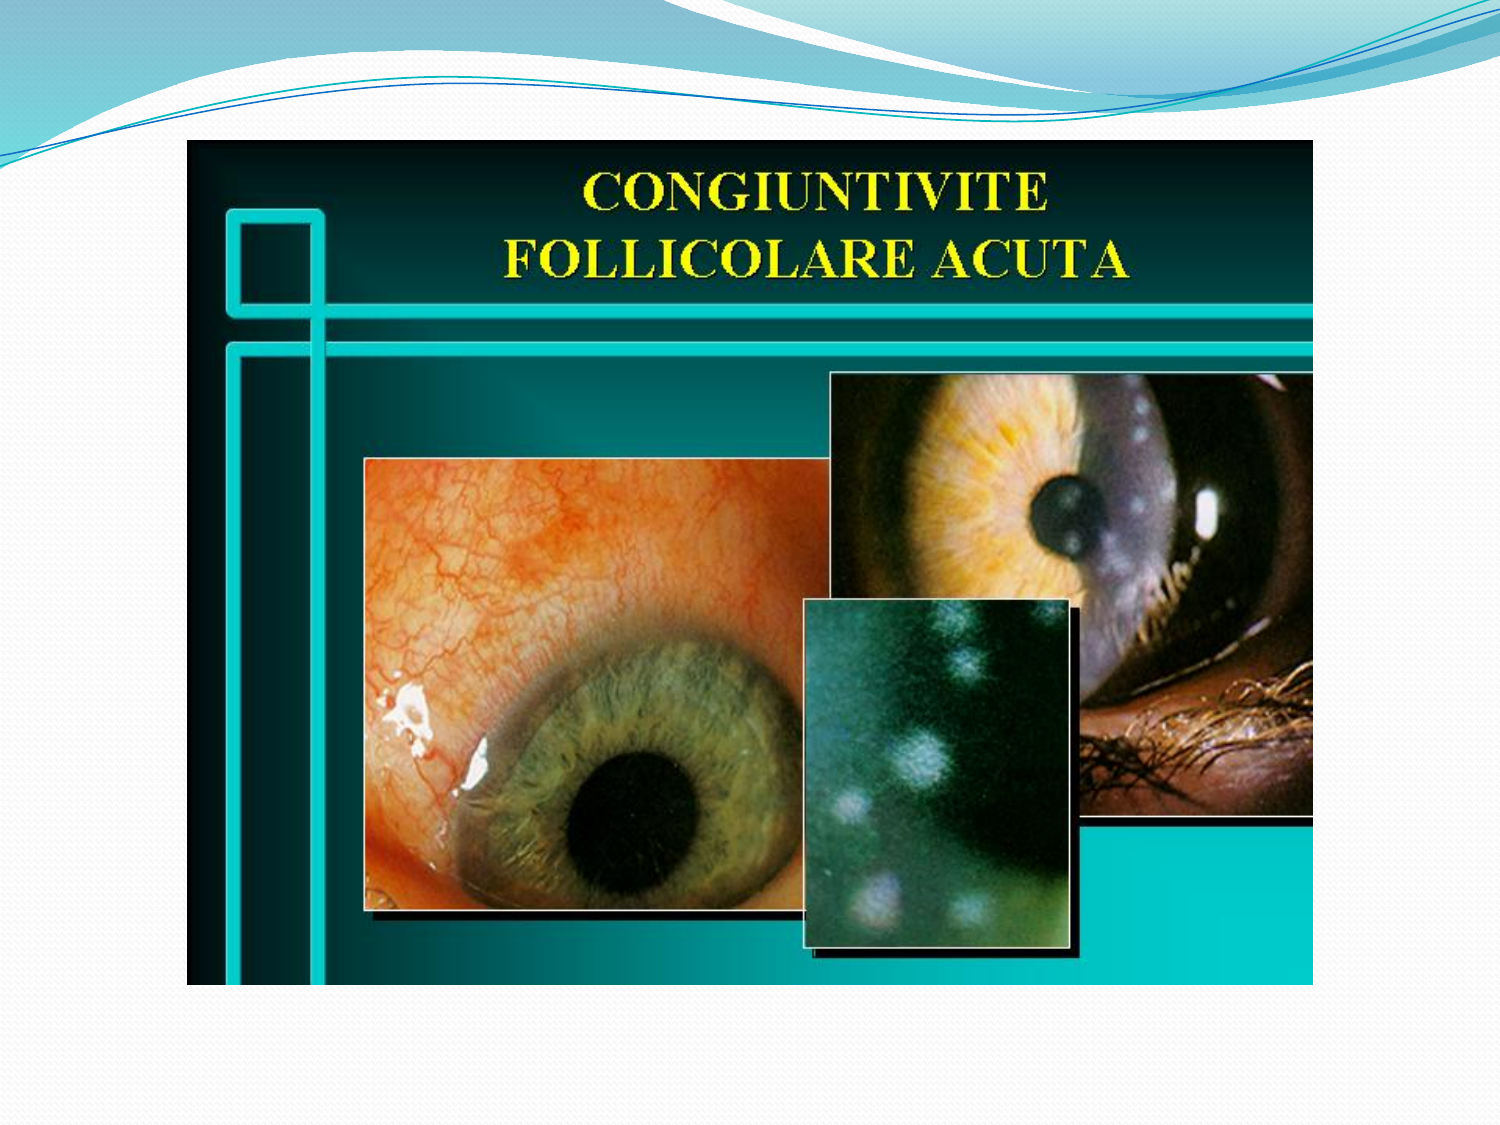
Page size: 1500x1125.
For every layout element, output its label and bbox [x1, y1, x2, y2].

picture [187, 140, 1313, 985]
